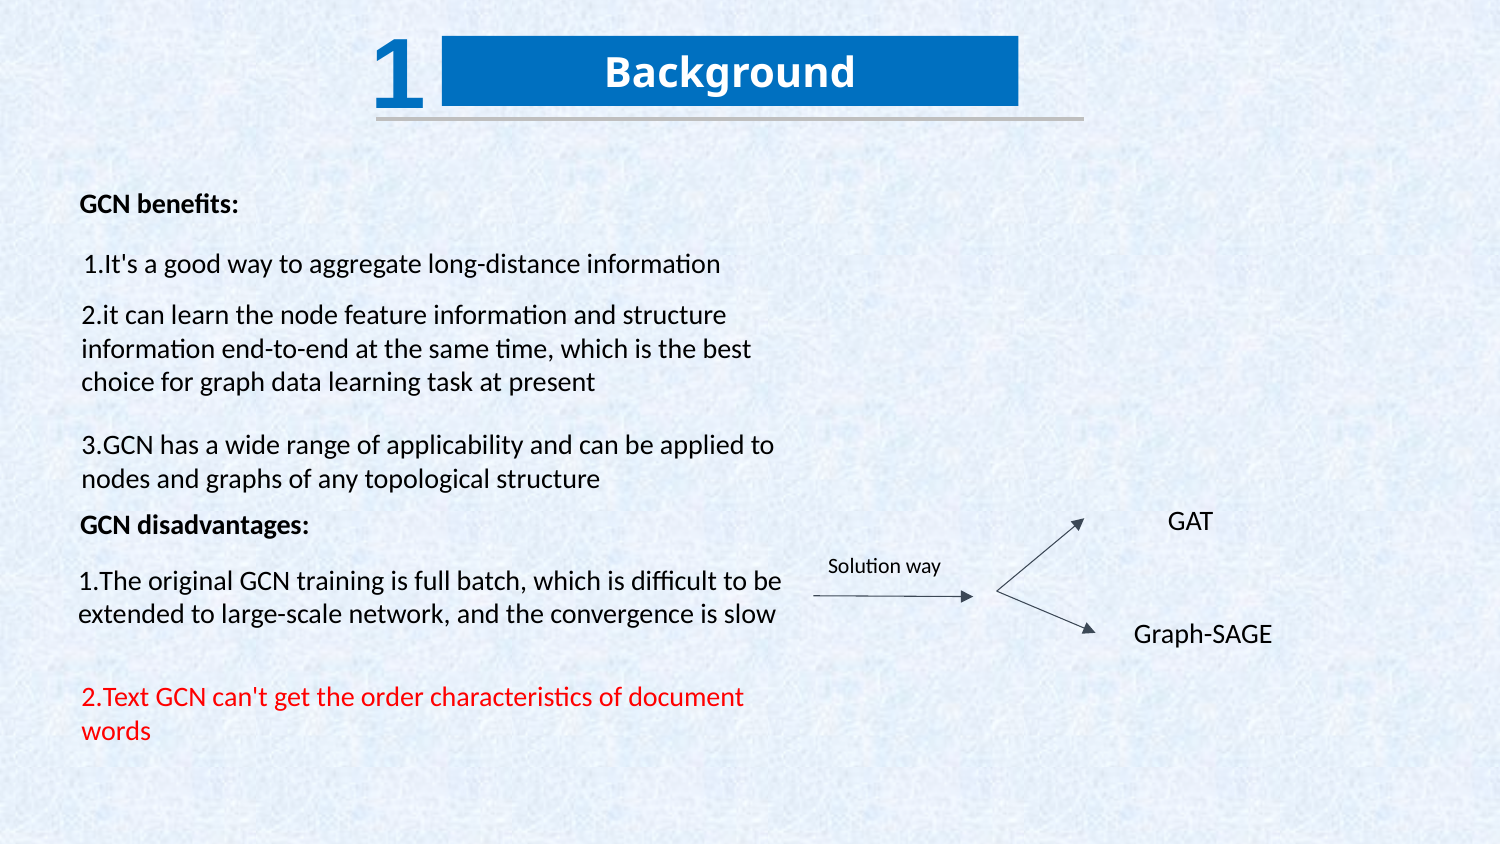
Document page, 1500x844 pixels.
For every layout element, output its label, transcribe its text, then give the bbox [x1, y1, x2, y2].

text_box GCN benefits: [64, 178, 255, 227]
text_box 1 [355, 0, 442, 136]
text_box 2.Text GCN can't get the order characteristics of document words [66, 671, 817, 754]
text_box GCN disadvantages: [65, 498, 325, 548]
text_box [996, 591, 1096, 633]
text_box 1.The original GCN training is full batch, which is difficult to be extended to large-scale network, and the convergence is slow [63, 554, 814, 637]
text_box Solution way [813, 544, 979, 586]
text_box 2.it can learn the node feature information and structure information end-to-end at the same time, which is the best choice for graph data learning task at present [66, 288, 817, 405]
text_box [996, 518, 1085, 591]
text_box Graph-SAGE [1119, 608, 1395, 657]
text_box 3.GCN has a wide range of applicability and can be applied to nodes and graphs of any topological structure [66, 419, 817, 502]
text_box Background [442, 35, 1019, 107]
text_box 1.It's a good way to aggregate long-distance information [68, 238, 737, 287]
text_box GAT [1153, 494, 1429, 544]
